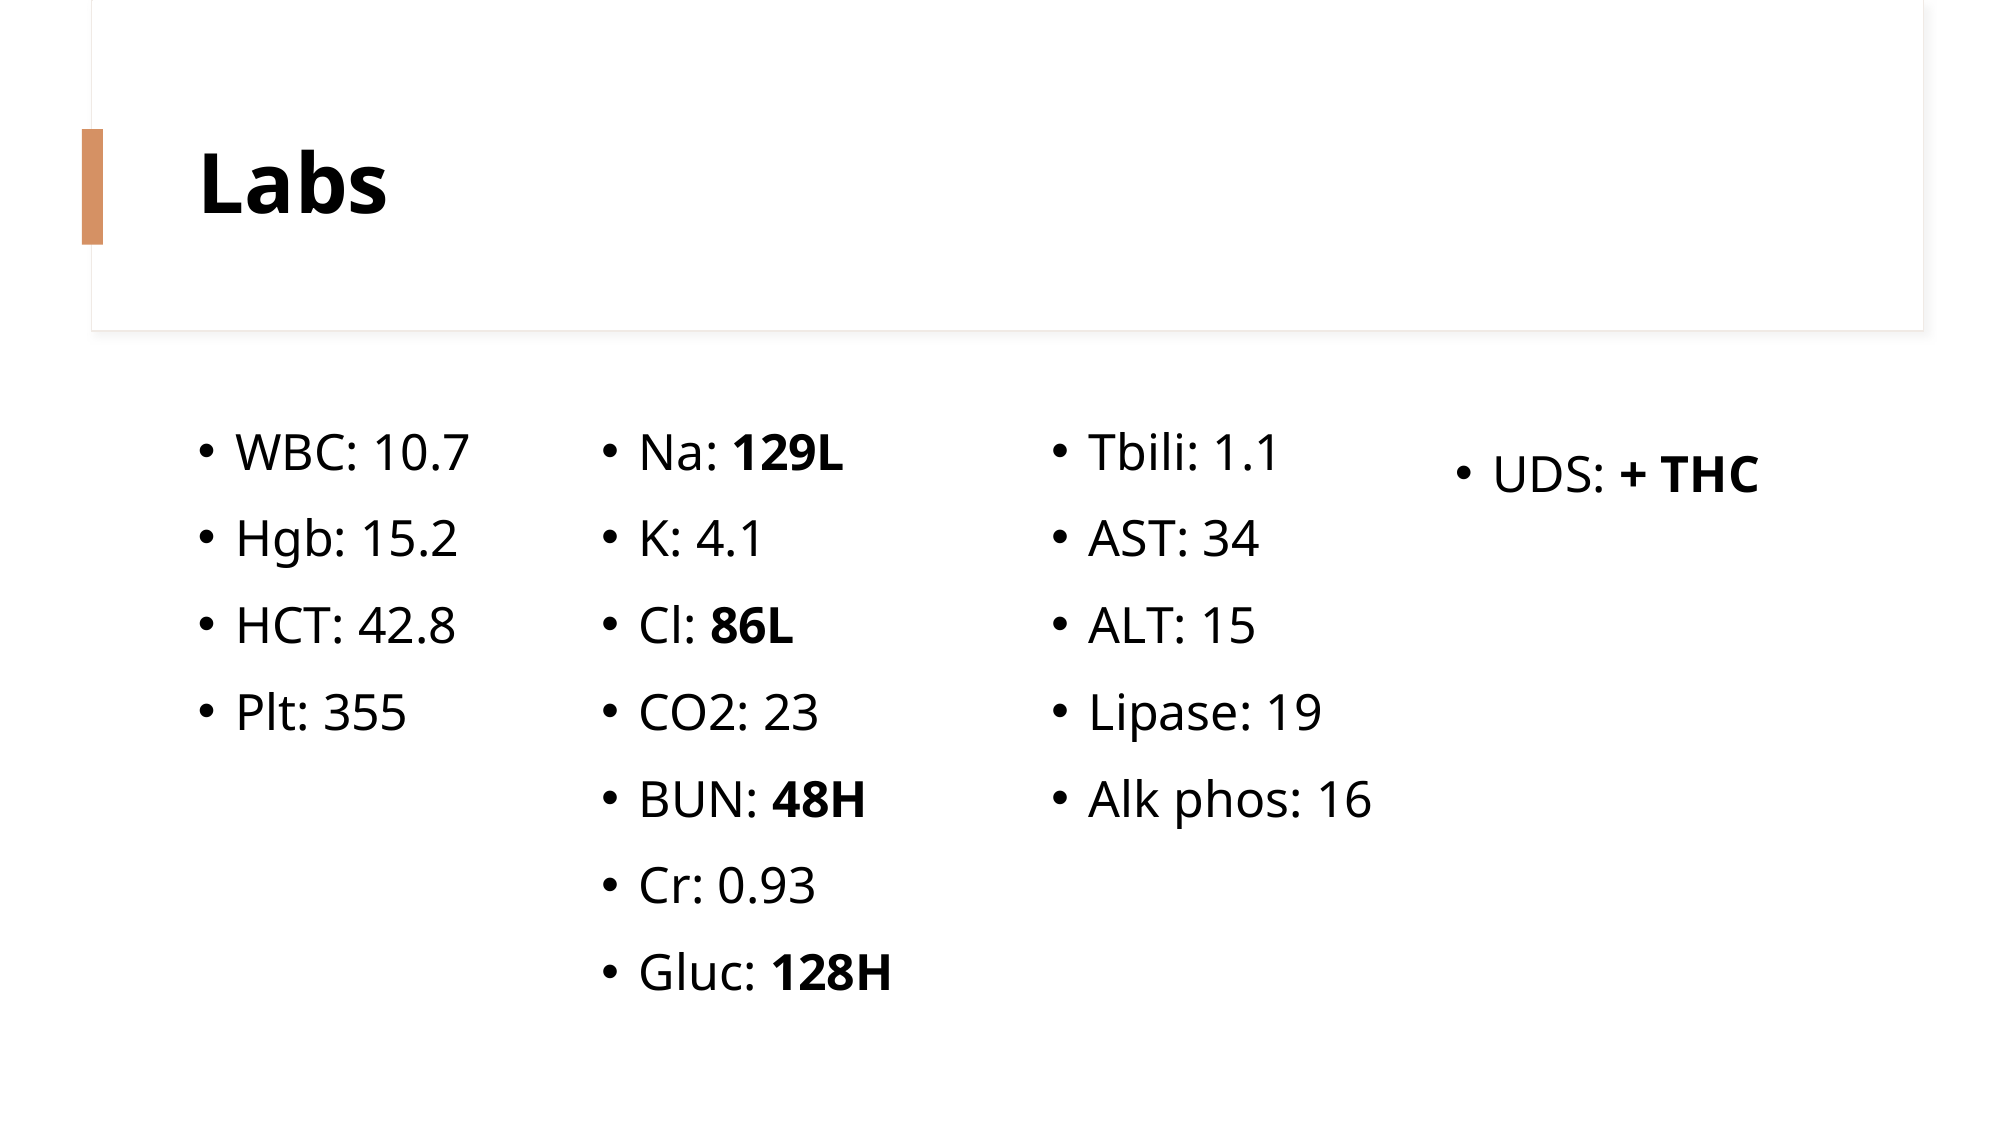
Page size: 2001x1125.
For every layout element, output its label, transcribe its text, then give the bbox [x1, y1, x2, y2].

list Na: 129L K: 4.1 Cl: 86L CO2: 23 BUN: 48H Cr: 0.93 Gluc: 128H [586, 406, 1000, 1013]
title Labs [183, 90, 1851, 284]
text_box Tbili: 1.1 AST: 34 ALT: 15 Lipase: 19 Alk phos: 16 [1036, 406, 1404, 1013]
list WBC: 10.7 Hgb: 15.2 HCT: 42.8 Plt: 355 [183, 406, 550, 1013]
text_box UDS: + THC [1439, 428, 1807, 1035]
